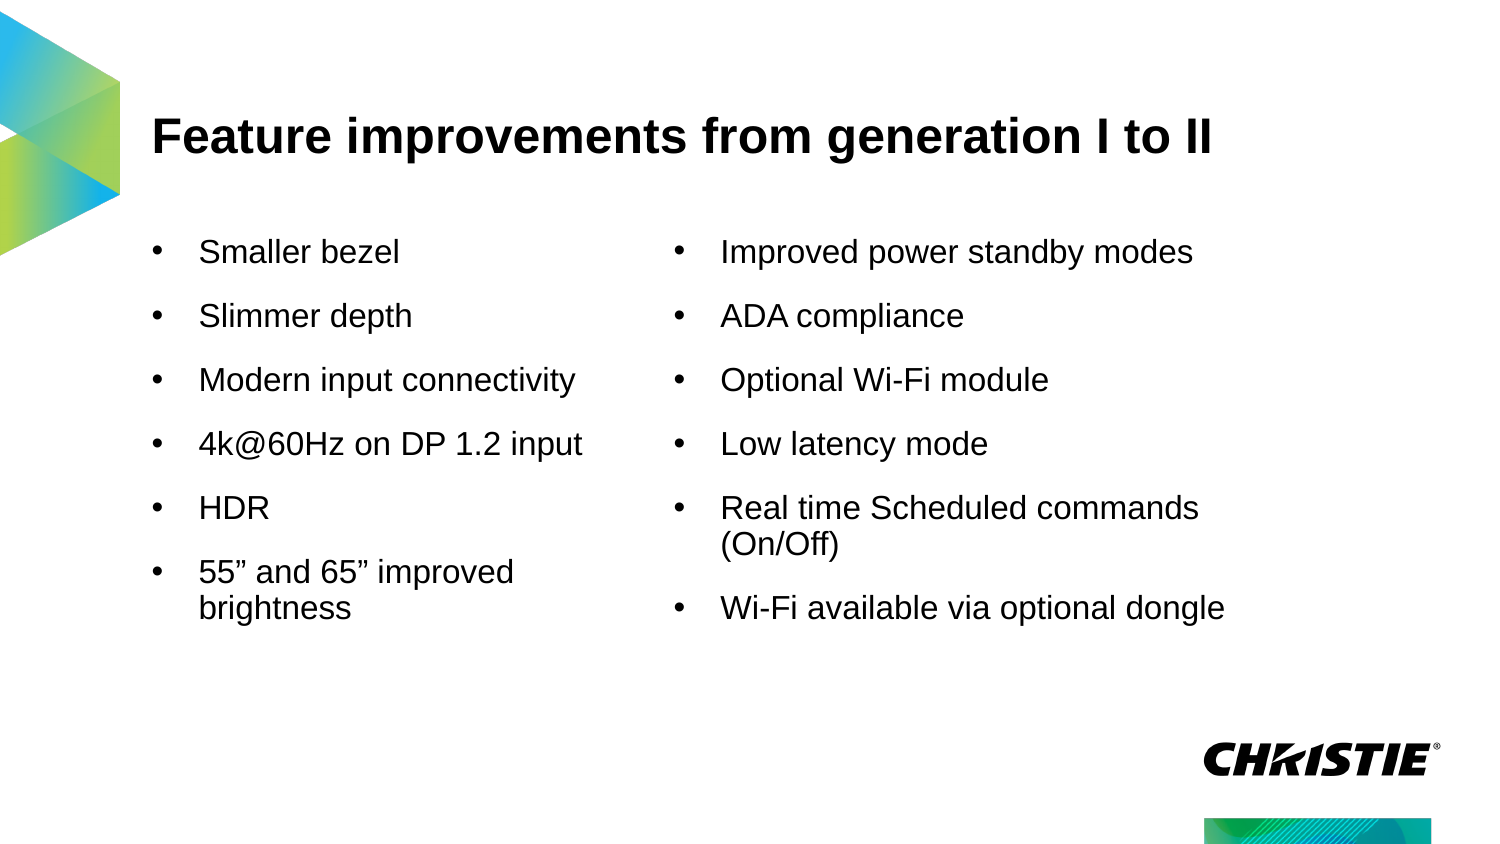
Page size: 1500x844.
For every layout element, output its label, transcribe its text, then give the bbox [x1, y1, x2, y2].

picture [0, 0, 126, 284]
title Feature improvements from generation I to II [136, 81, 1261, 193]
list Improved power standby modes ADA compliance Optional Wi-Fi module Low latency mode Real time Scheduled commands (On/Off) Wi-Fi available via optional dongle [658, 227, 1278, 704]
list Smaller bezel Slimmer depth Modern input connectivity 4k@60Hz on DP 1.2 input HDR 55” and 65” improved brightness [136, 227, 658, 704]
picture [1198, 738, 1500, 844]
